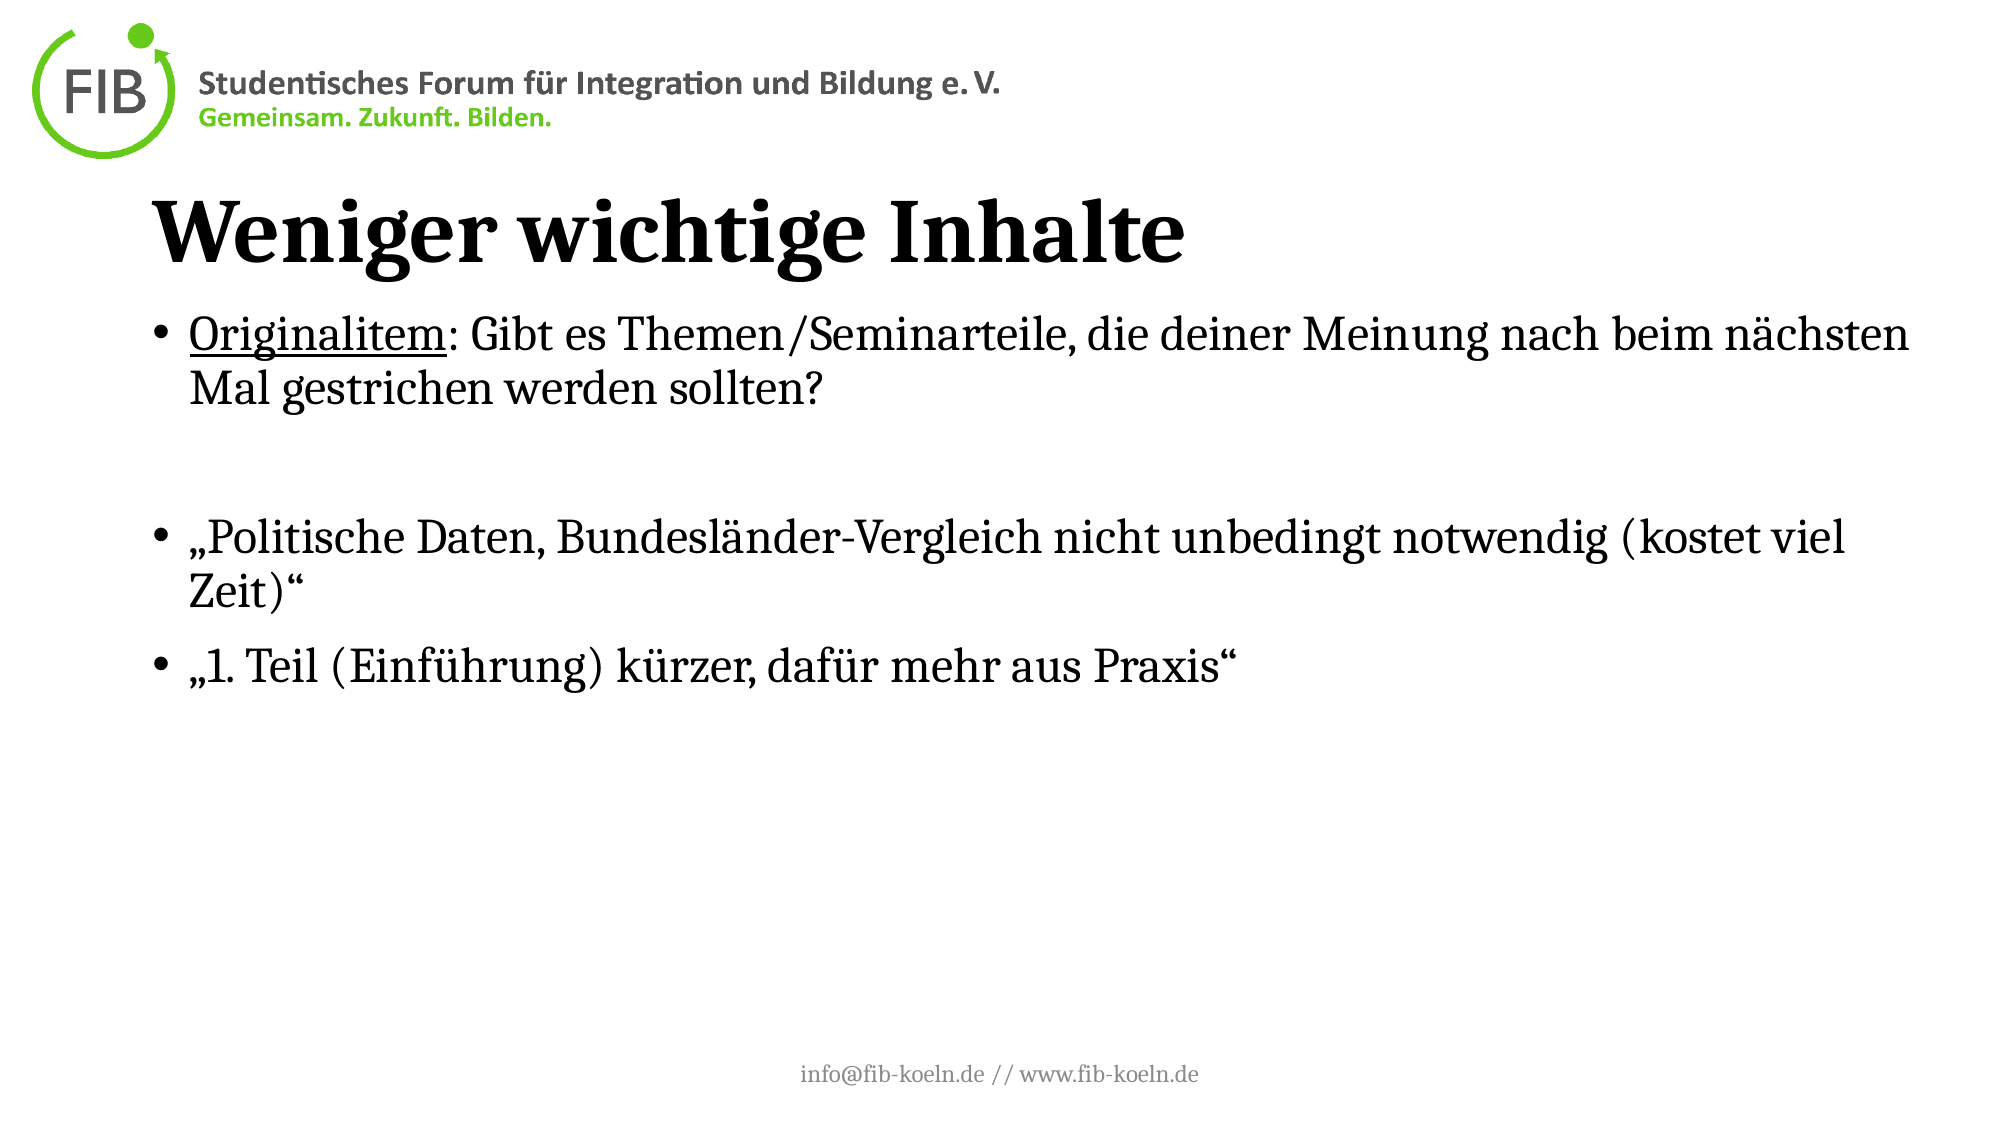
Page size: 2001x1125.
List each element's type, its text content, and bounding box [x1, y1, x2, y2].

list Originalitem: Gibt es Themen/Seminarteile, die deiner Meinung nach beim nächsten Mal gestrichen werden sollten? „Politische Daten, Bundesländer-Vergleich nicht unbedingt notwendig (kostet viel Zeit)“ „1. Teil (Einführung) kürzer, dafür mehr aus Praxis“ [137, 299, 1934, 1012]
title Weniger wichtige Inhalte [137, 169, 1863, 296]
text_box [137, 617, 867, 1012]
picture [32, 23, 1022, 166]
footer info@fib-koeln.de // www.fib-koeln.de [662, 1042, 1338, 1103]
